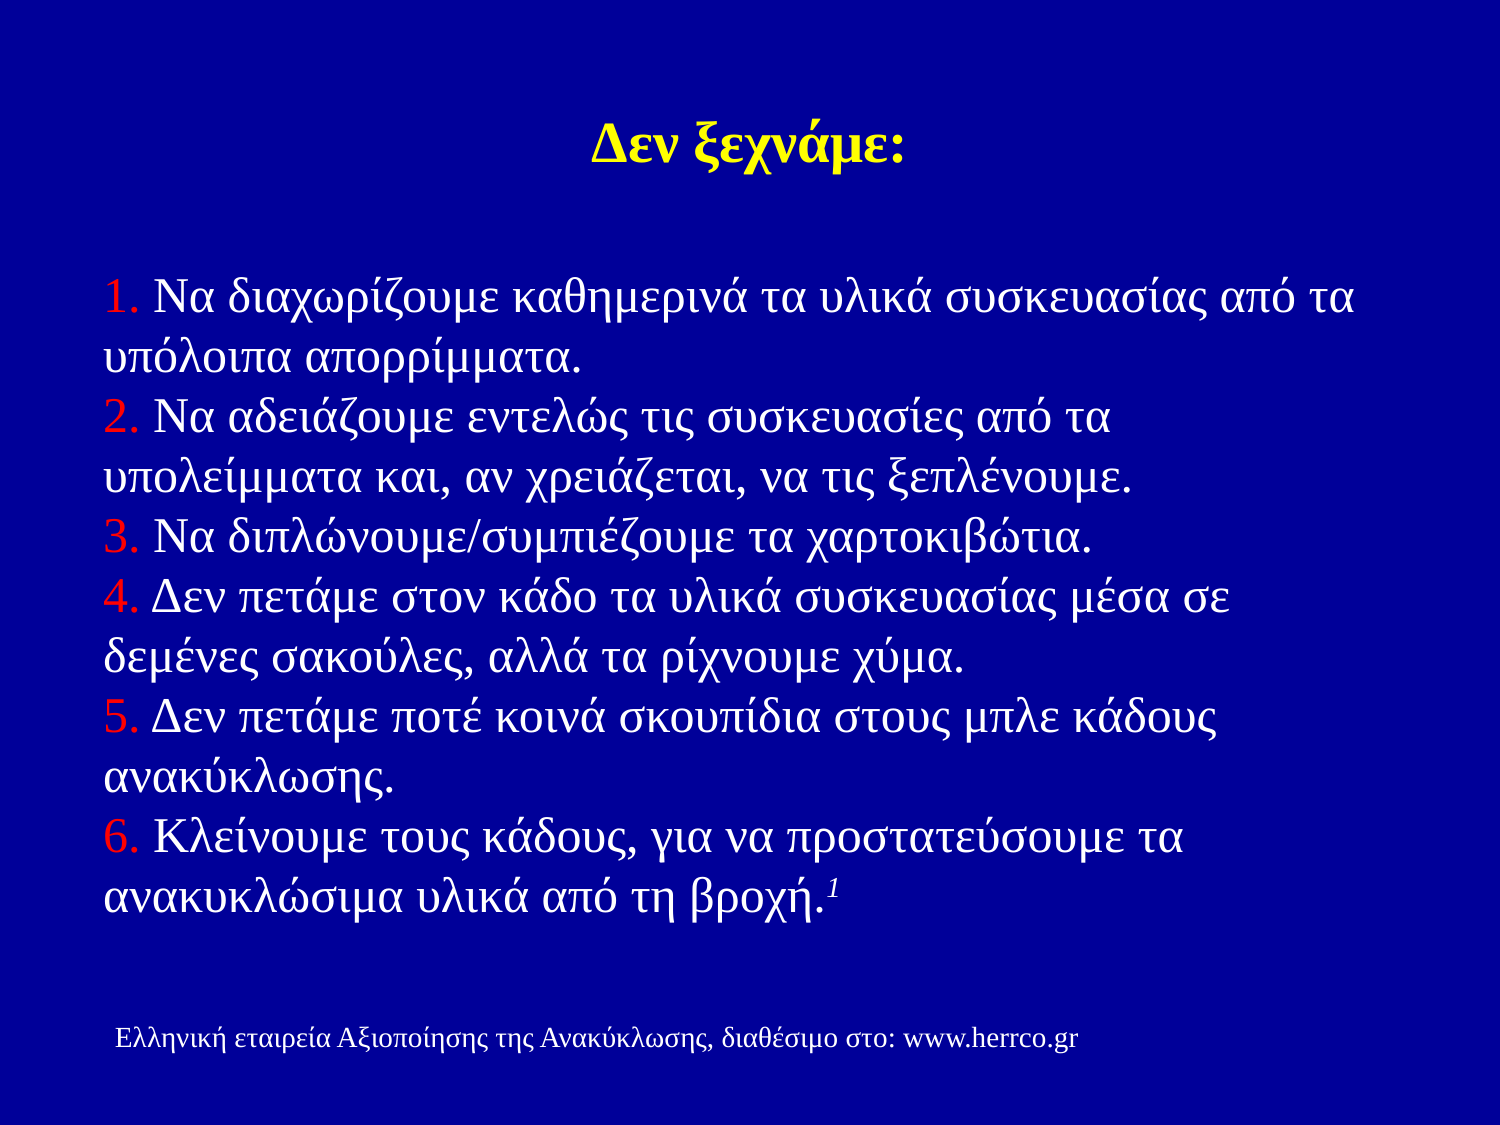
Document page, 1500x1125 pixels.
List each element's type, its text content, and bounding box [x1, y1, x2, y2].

title Δεν ξεχνάμε: [75, 45, 1425, 233]
text_box Ελληνική εταιρεία Αξιοποίησης της Ανακύκλωσης, διαθέσιμο στο: www.herrco.gr [100, 1011, 1341, 1061]
text_box 1. Να διαχωρίζουμε καθημερινά τα υλικά συσκευασίας από τα υπόλοιπα απορρίμματα. 2. Να αδειάζουμε εντελώς τις συσκευασίες από τα υπολείμματα και, αν χρειάζεται, να τις ξεπλένουμε. 3. Να διπλώνουμε/συμπιέζουμε τα χαρτοκιβώτια. 4. Δεν πετάμε στον κάδο τα υλικά συσκευασίας μέσα σε δεμένες σακούλες, αλλά τα ρίχνουμε χύμα. 5. Δεν πετάμε ποτέ κοινά σκουπίδια στους μπλε κάδους ανακύκλωσης. 6. Κλείνουμε τους κάδους, για να προστατεύσουμε τα ανακυκλώσιμα υλικά από τη βροχή.1 [88, 255, 1388, 1051]
